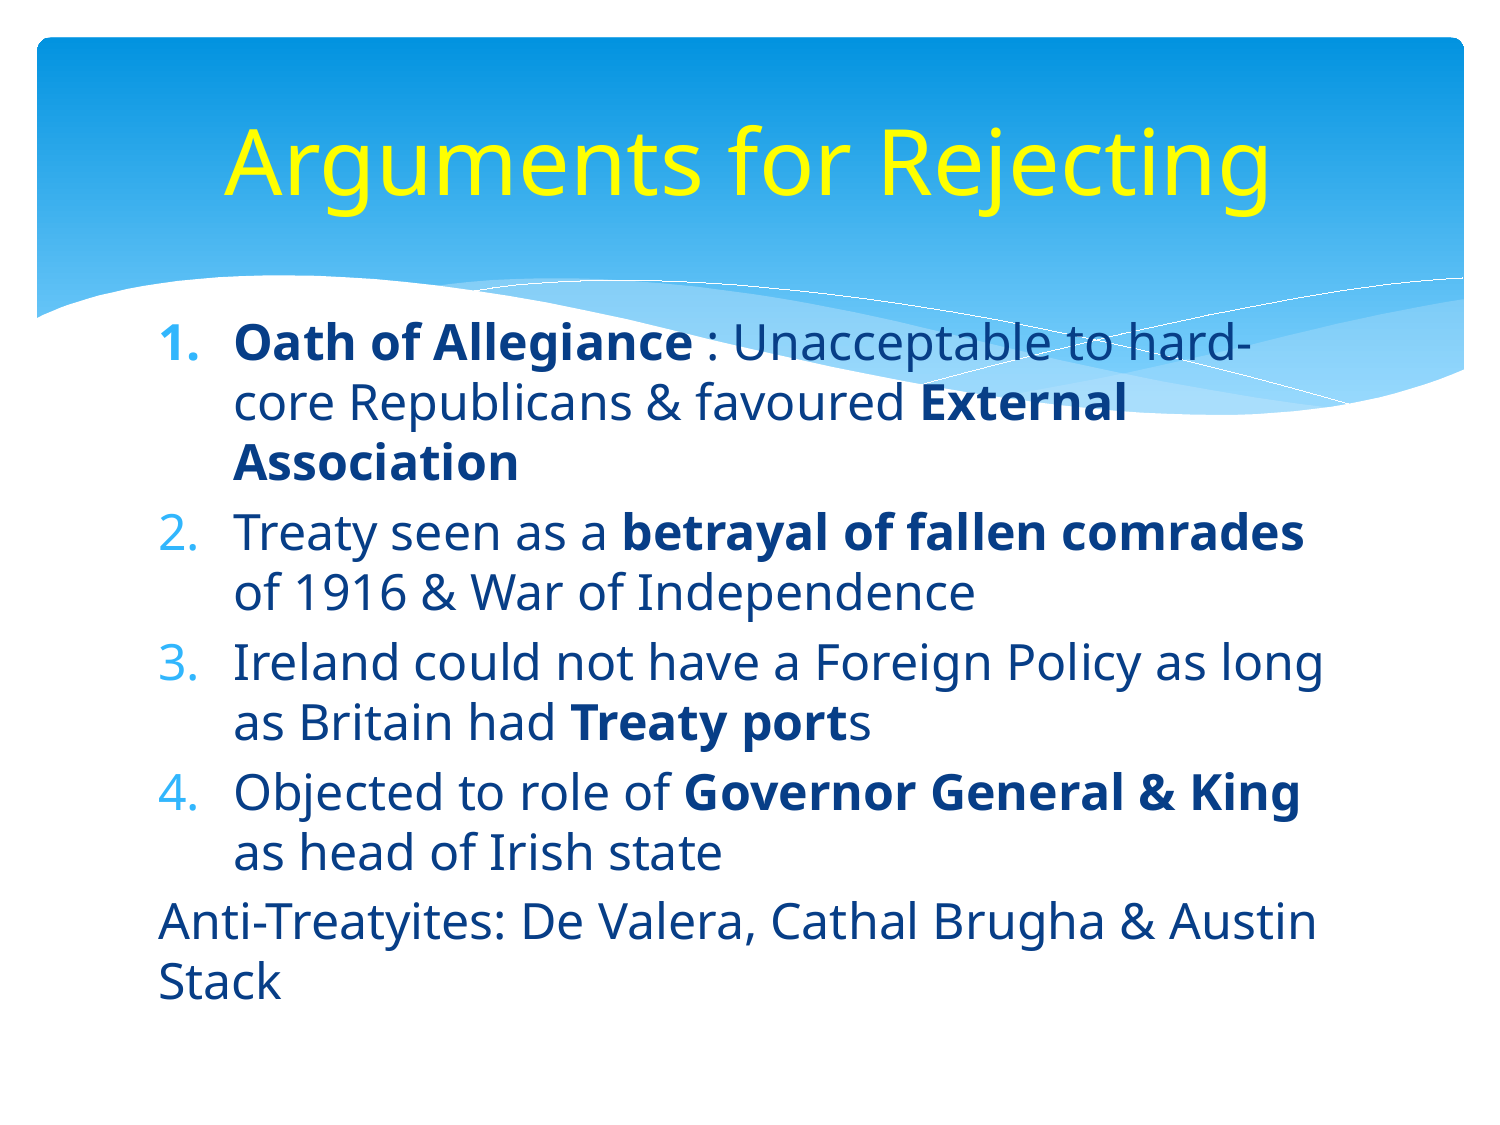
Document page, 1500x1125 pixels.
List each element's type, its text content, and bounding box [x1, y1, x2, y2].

title Arguments for Rejecting [75, 55, 1425, 261]
list Oath of Allegiance : Unacceptable to hard-core Republicans & favoured External Association Treaty seen as a betrayal of fallen comrades of 1916 & War of Independence Ireland could not have a Foreign Policy as long as Britain had Treaty ports Objected to role of Governor General & King as head of Irish state Anti-Treatyites: De Valera, Cathal Brugha & Austin Stack [143, 302, 1359, 1005]
